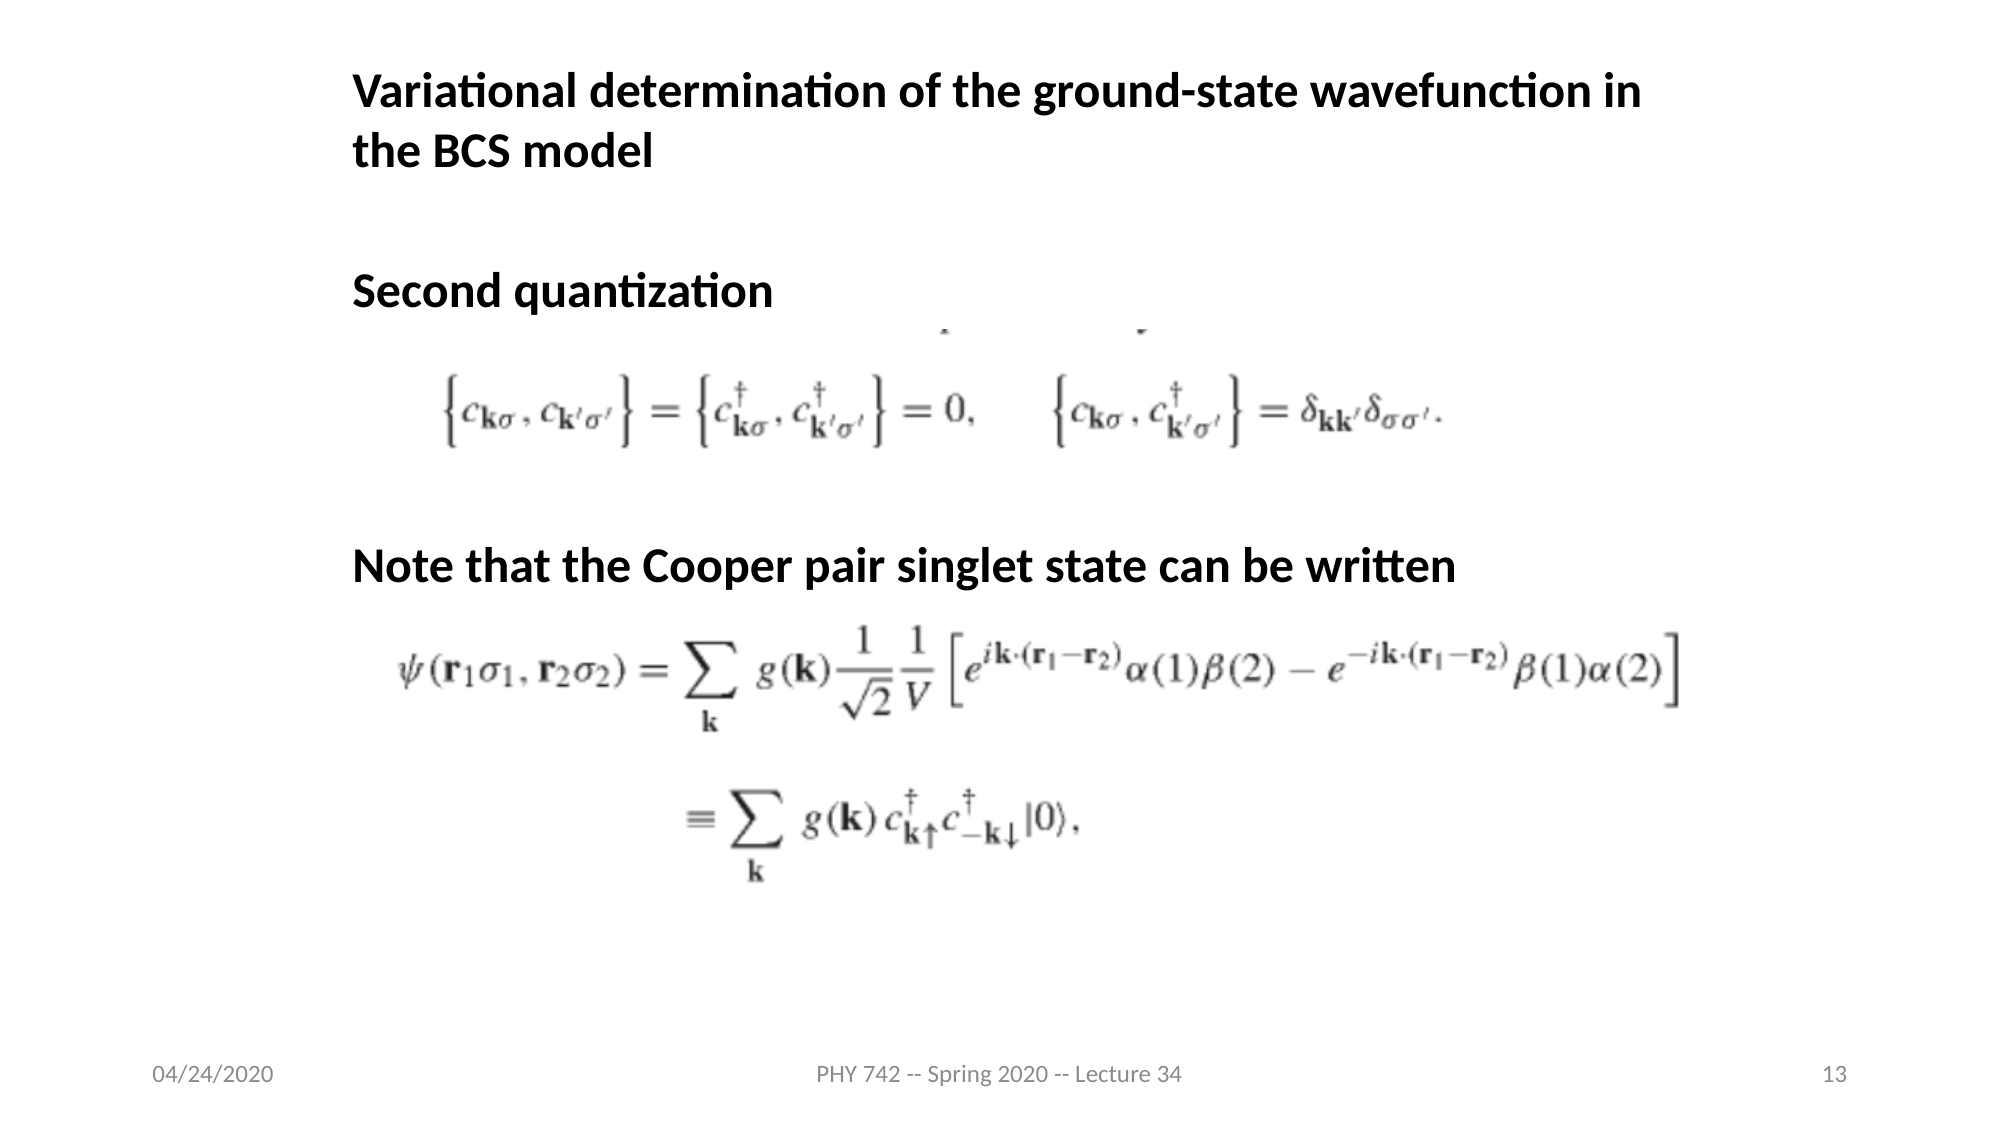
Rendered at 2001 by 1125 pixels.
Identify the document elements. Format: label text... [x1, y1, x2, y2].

picture [674, 765, 1094, 904]
picture [371, 600, 1704, 737]
slide_number 13 [1412, 1042, 1863, 1103]
picture [412, 329, 1460, 471]
footer PHY 742 -- Spring 2020 -- Lecture 34 [662, 1042, 1338, 1103]
text_box Note that the Cooper pair singlet state can be written [337, 524, 1563, 600]
text_box Second quantization [337, 249, 1563, 325]
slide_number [137, 1042, 588, 1103]
text_box Variational determination of the ground-state wavefunction in the BCS model [337, 49, 1738, 185]
